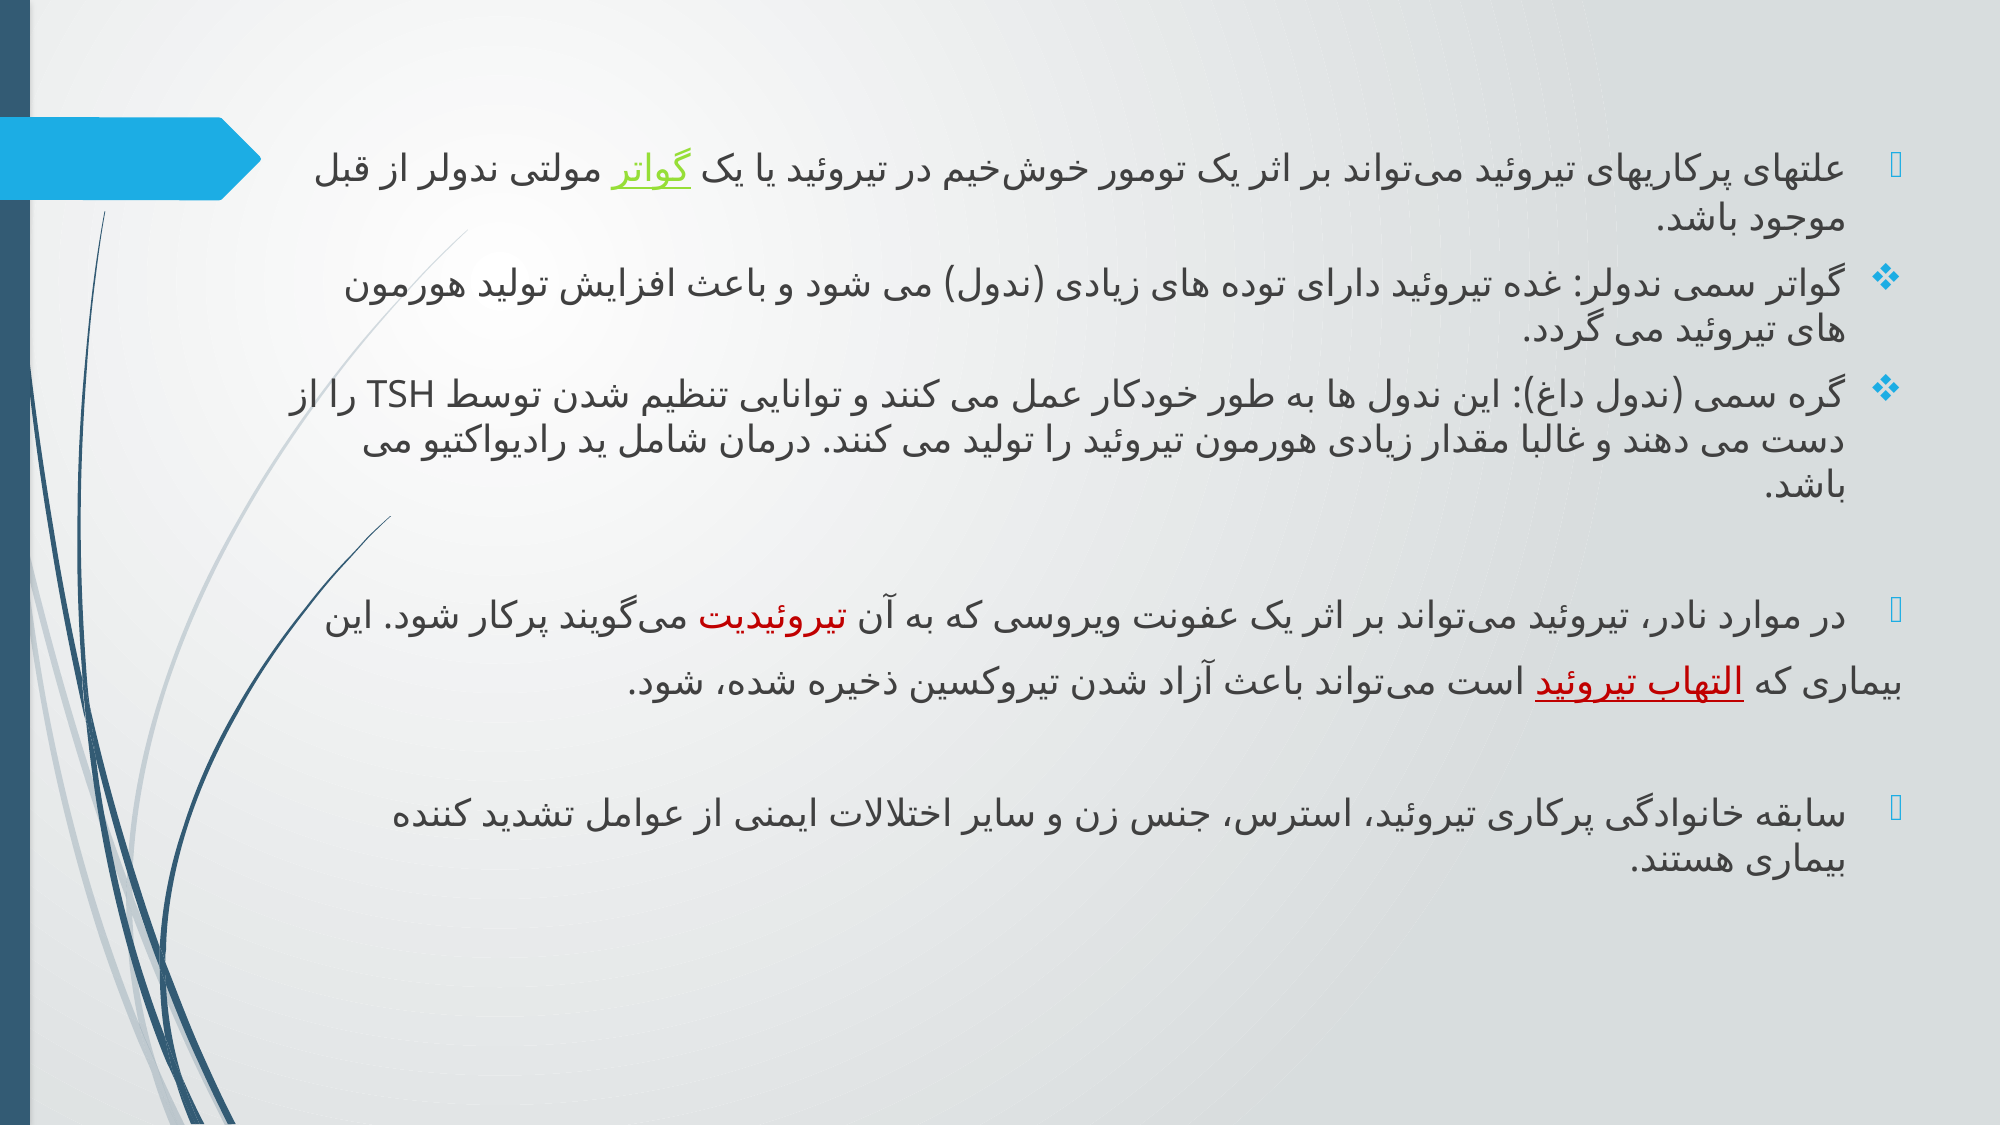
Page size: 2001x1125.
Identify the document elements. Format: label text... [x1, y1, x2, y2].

list علتهای پرکاریهای تیروئید می‌تواند بر اثر یک تومور خوش‌خیم در تیروئید یا یک گواتر مولتی ندولر از قبل موجود باشد. گواتر سمی ندولر: غده تیروئید دارای توده های زیادی (ندول) می شود و باعث افزایش تولید هورمون های تیروئید می گردد. گره سمی (ندول داغ): این ندول ها به طور خودکار عمل می کنند و توانایی تنظیم شدن توسط TSH را از دست می دهند و غالبا مقدار زیادی هورمون تیروئید را تولید می کنند. درمان شامل ید رادیواکتیو می باشد. در موارد نادر، تیروئید می‌تواند بر اثر یک عفونت ویروسی که به آن تیروئیدیت می‌گویند پرکار شود. این بیماری که التهاب تیروئید است می‌تواند باعث آزاد شدن تیروکسین ذخیره شده، شود. سابقه‌ خانوادگی‌ پرکاری‌ تیروئید، استرس‌، جنس‌ زن و سایر اختلالات‌ ایمنی‌ از عوامل تشدید کننده بیماری هستند. [273, 136, 1919, 969]
